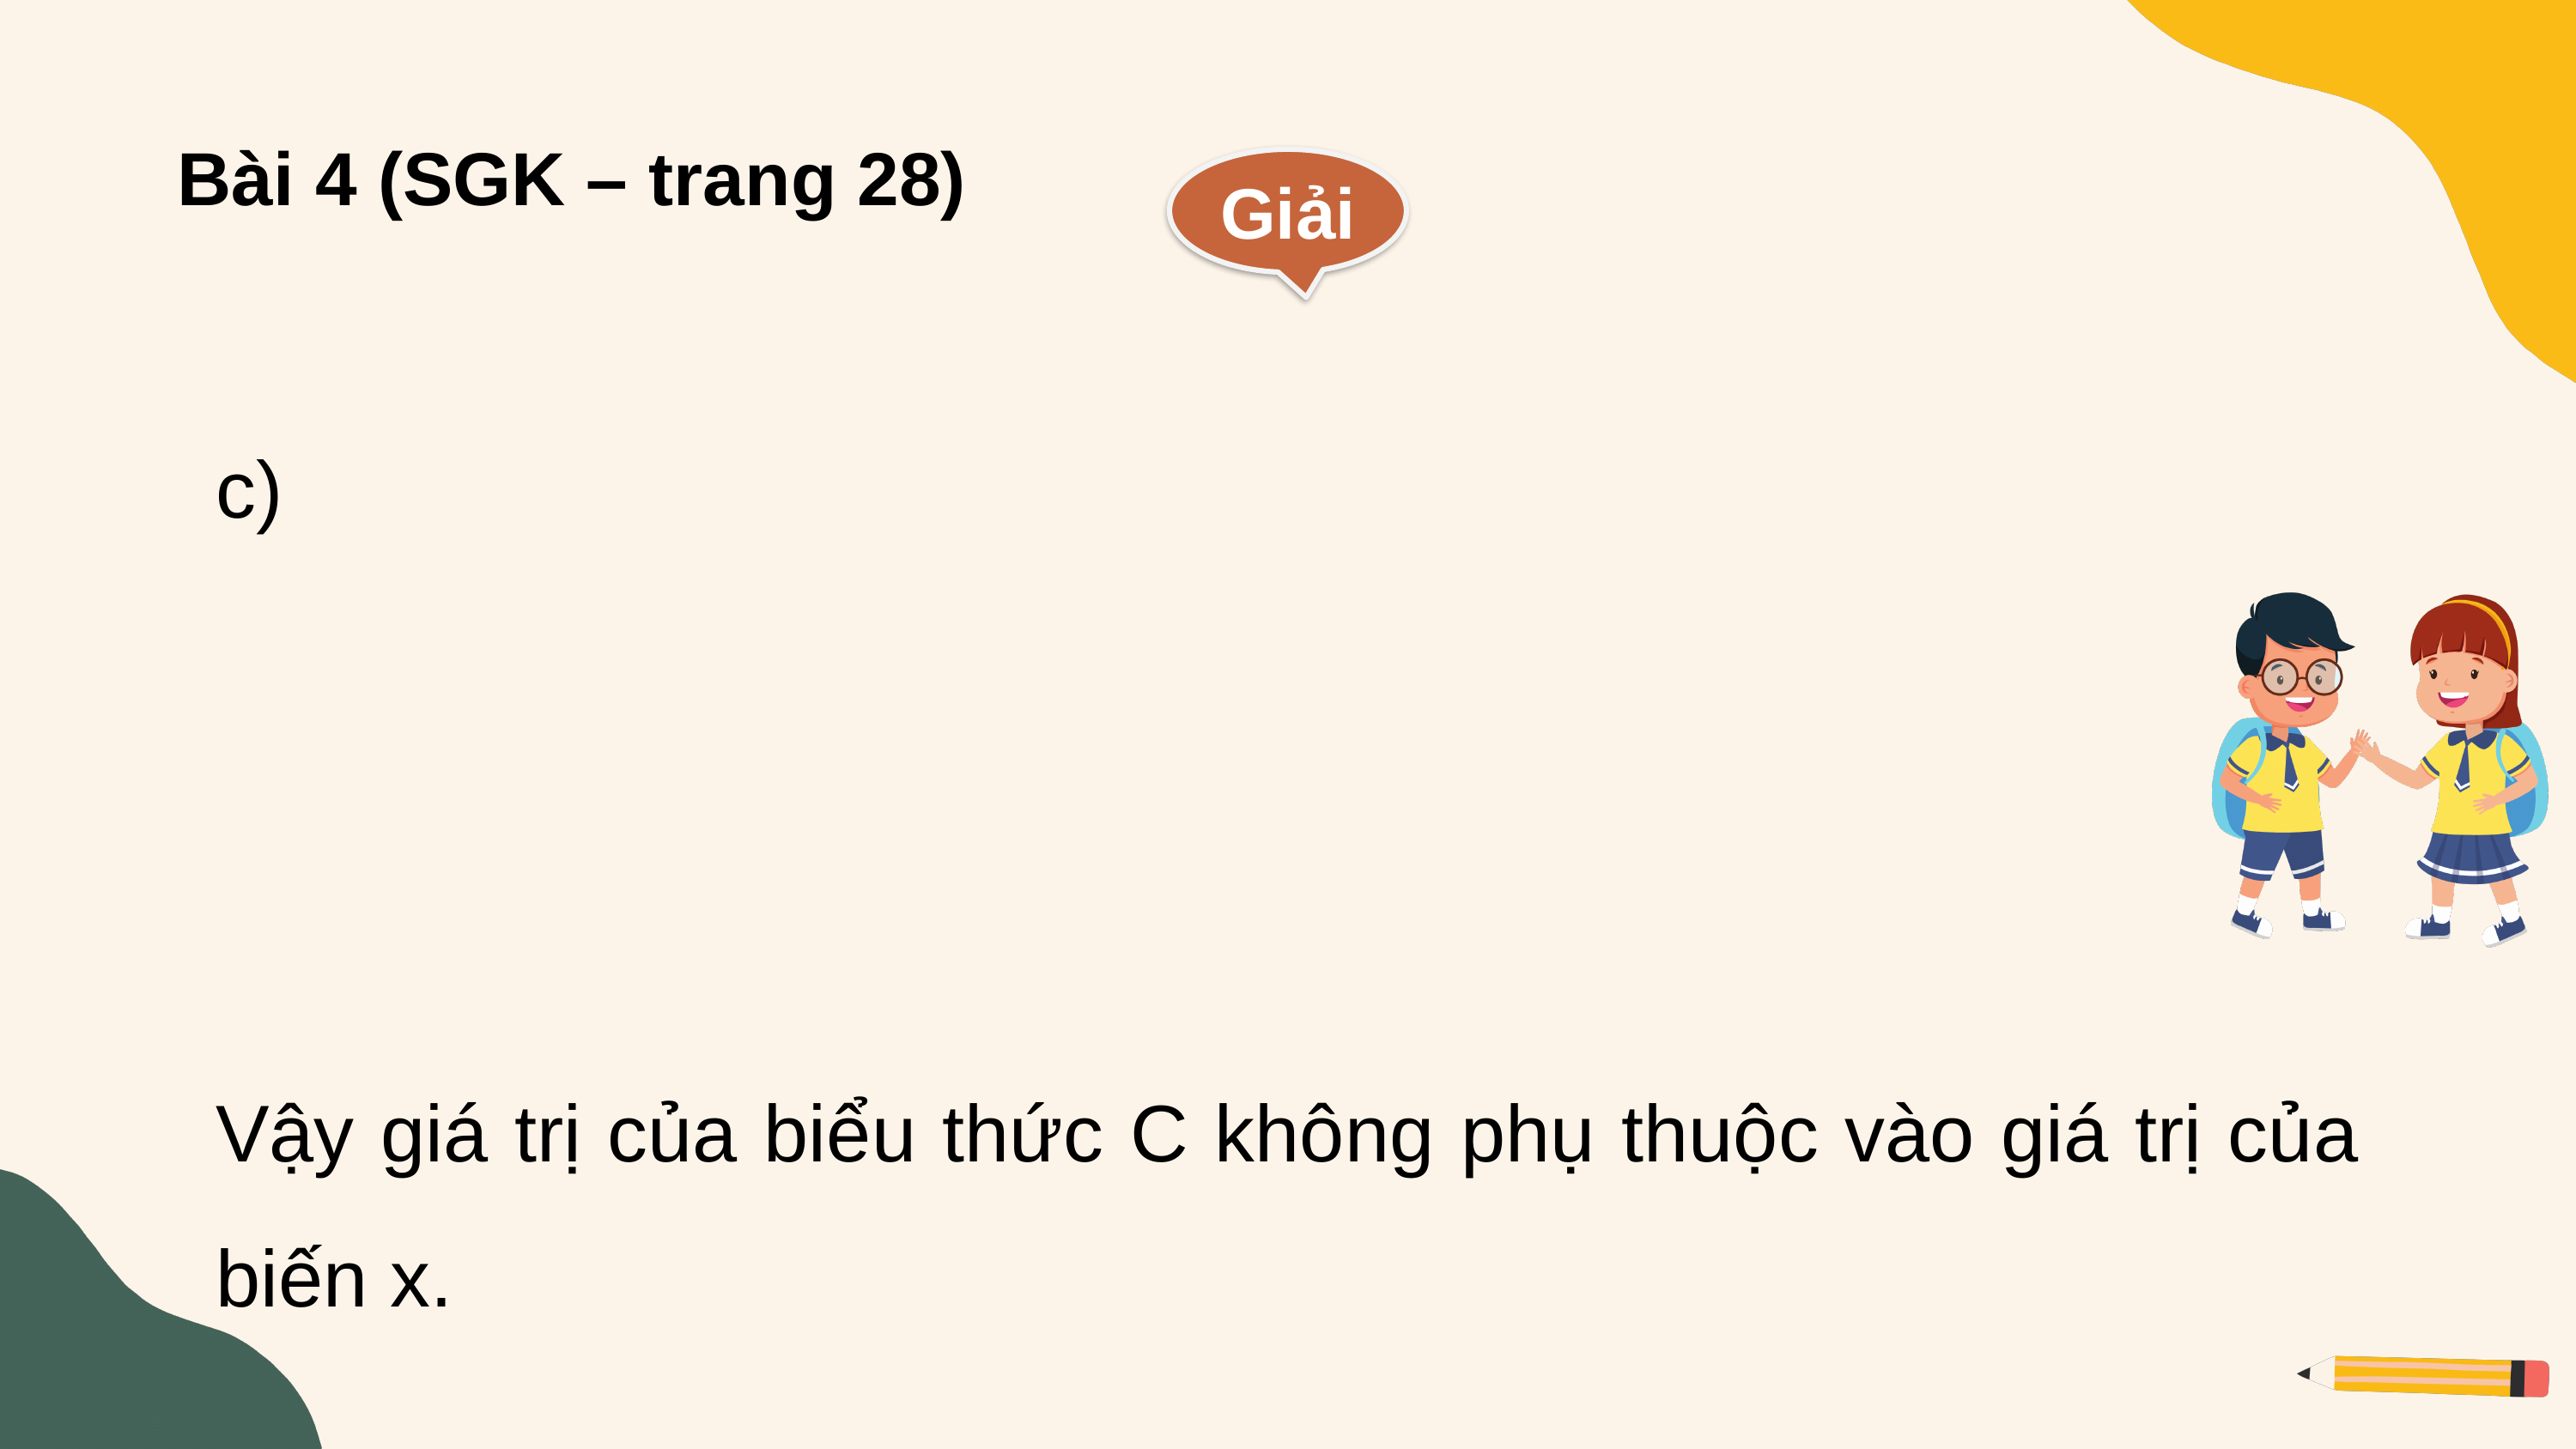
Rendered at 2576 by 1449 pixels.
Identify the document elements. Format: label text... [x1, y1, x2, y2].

picture [2190, 584, 2555, 948]
picture [0, 1166, 323, 1449]
text_box Giải [1169, 149, 1407, 298]
picture [2297, 1244, 2563, 1449]
picture [2128, 0, 2576, 416]
text_box Bài 4 (SGK – trang 28) [164, 124, 981, 227]
